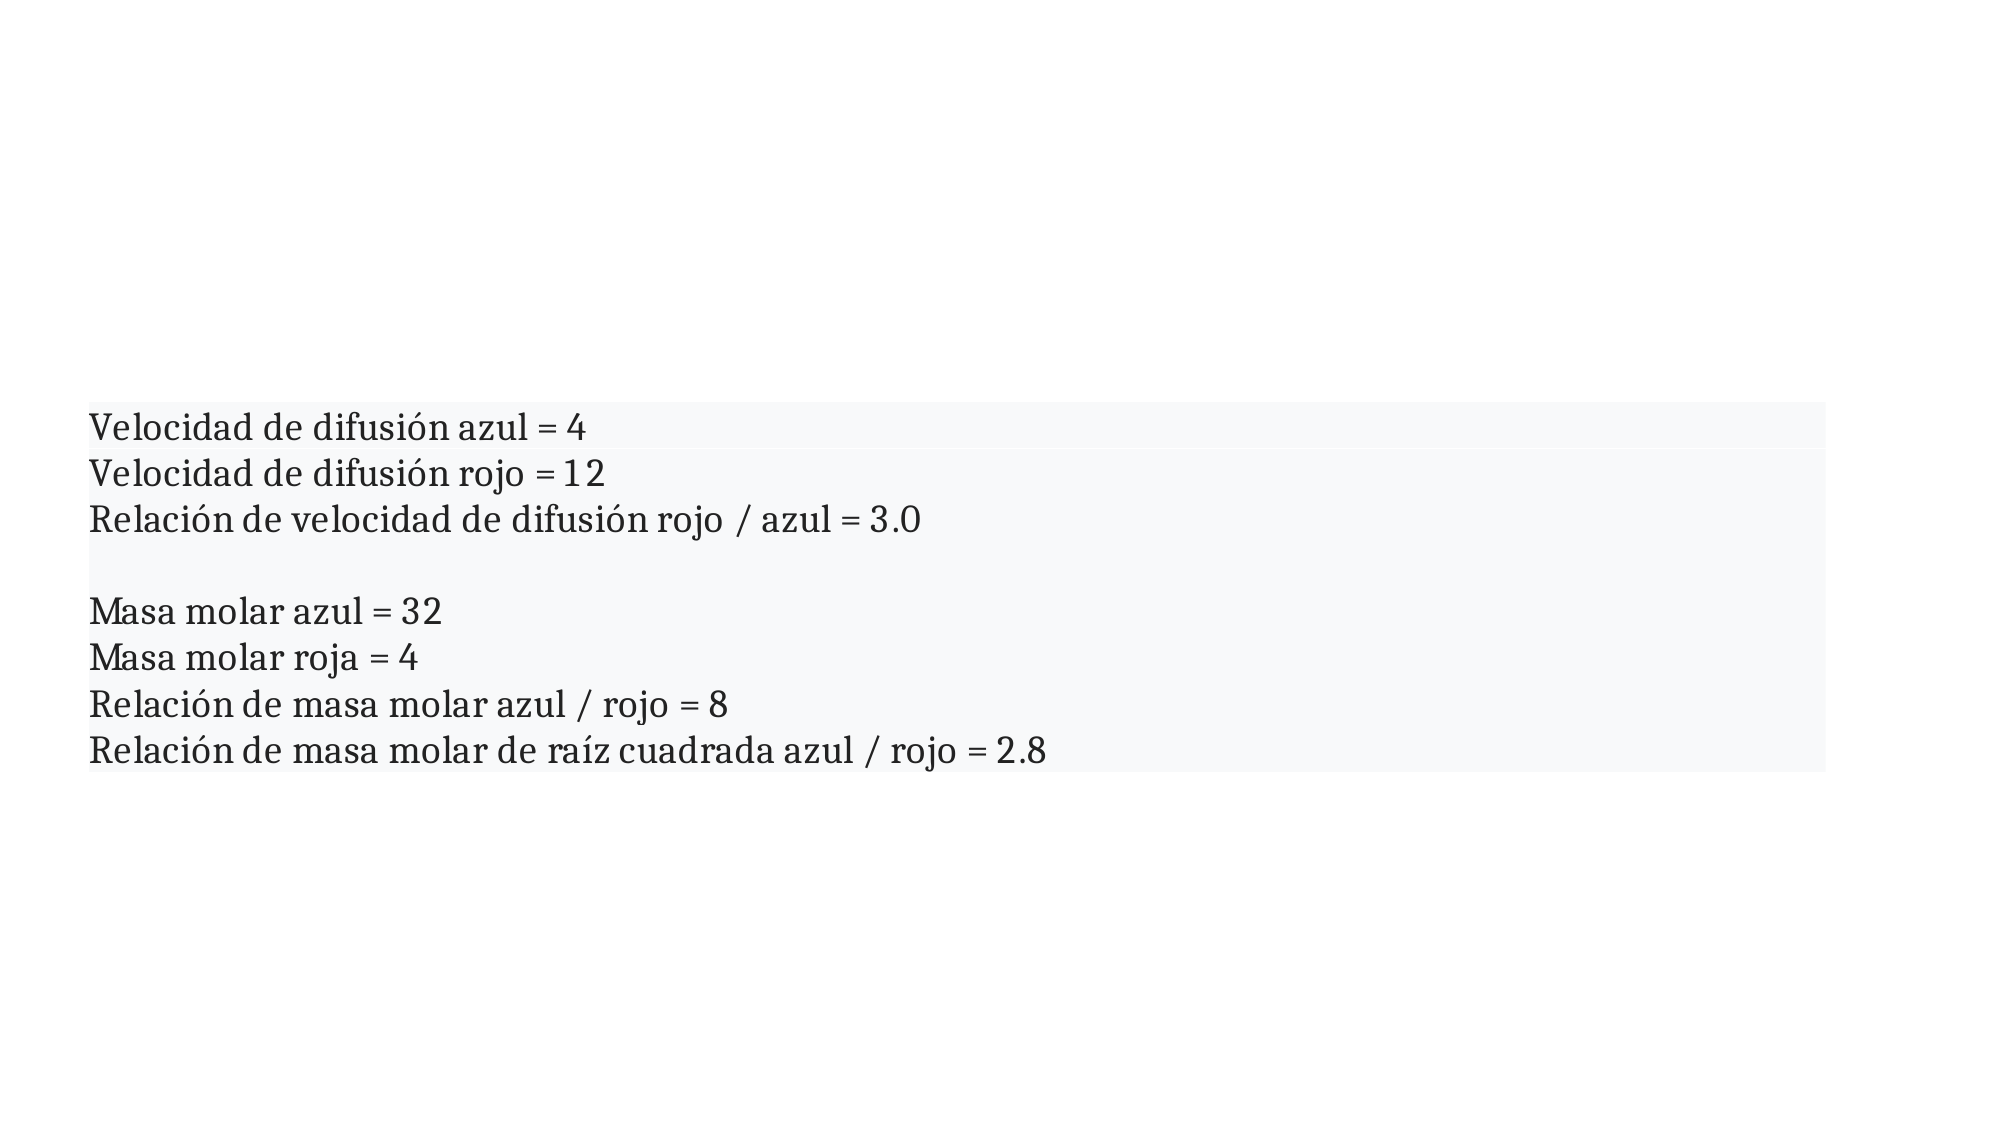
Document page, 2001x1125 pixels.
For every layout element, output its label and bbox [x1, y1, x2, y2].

list [88, 402, 1826, 772]
